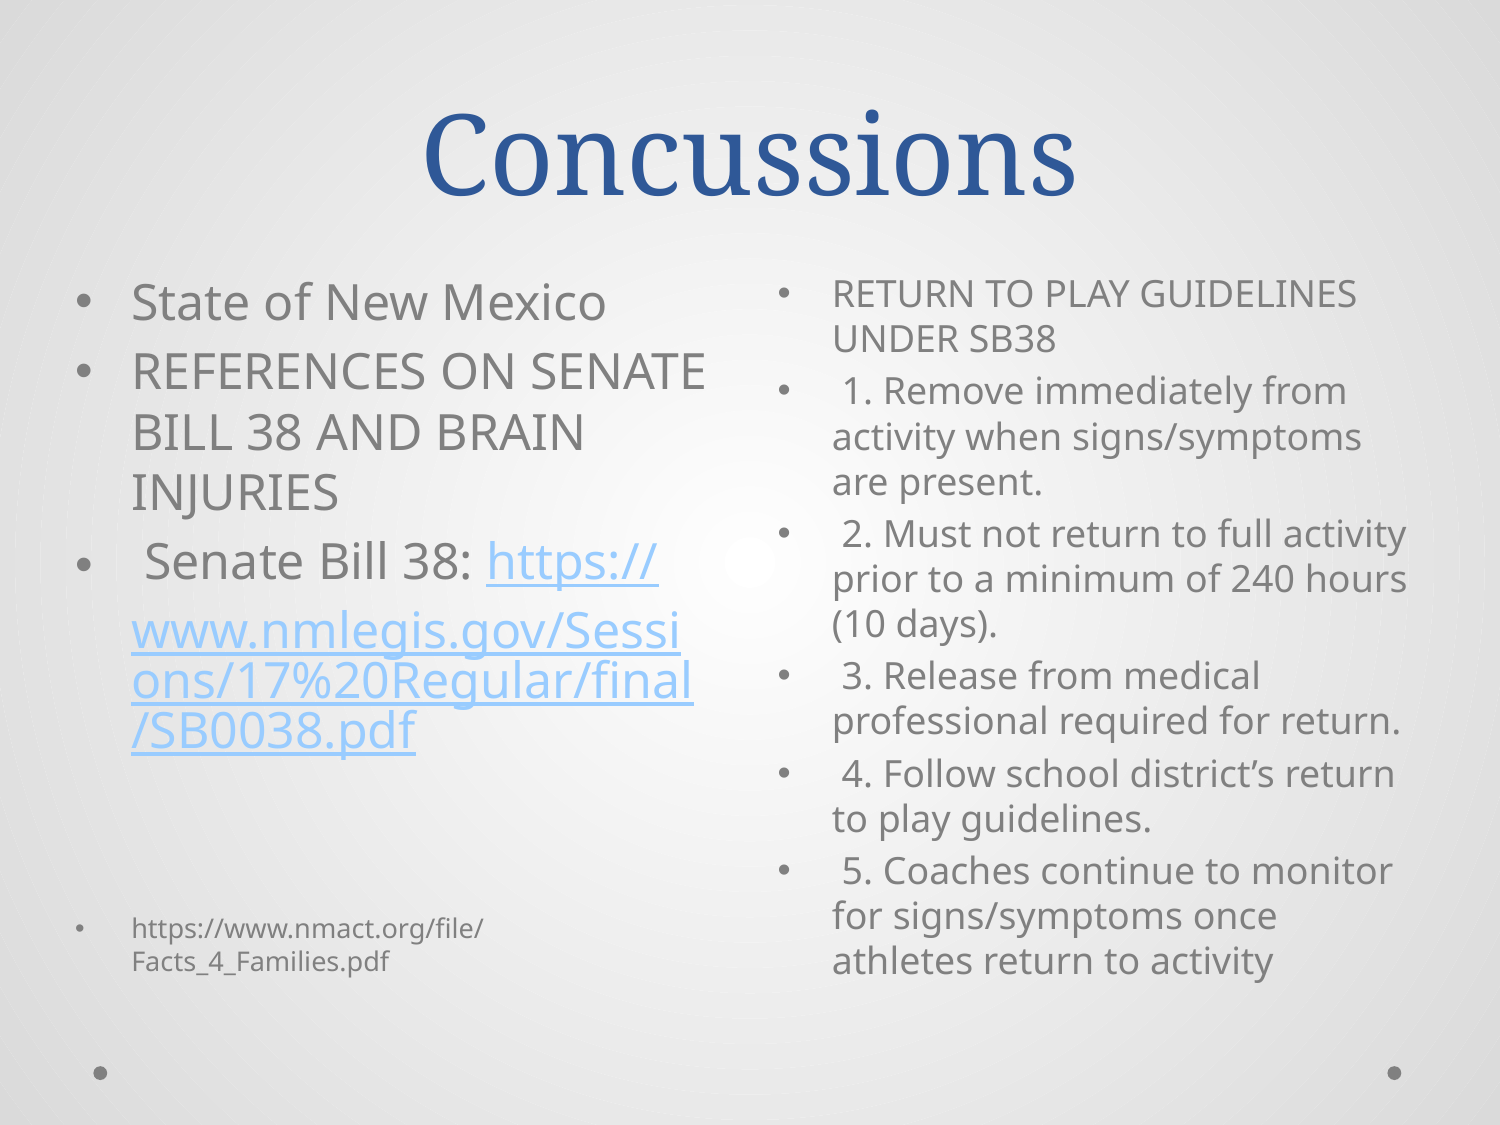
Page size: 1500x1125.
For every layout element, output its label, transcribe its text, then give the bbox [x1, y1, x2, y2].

list State of New Mexico REFERENCES ON SENATE BILL 38 AND BRAIN INJURIES Senate Bill 38: https://www.nmlegis.gov/Sessions/17%20Regular/final/SB0038.pdf https://www.nmact.org/file/Facts_4_Families.pdf [60, 262, 723, 1005]
title Concussions [75, 0, 1425, 225]
list RETURN TO PLAY GUIDELINES UNDER SB38 1. Remove immediately from activity when signs/symptoms are present. 2. Must not return to full activity prior to a minimum of 240 hours (10 days). 3. Release from medical professional required for return. 4. Follow school district’s return to play guidelines. 5. Coaches continue to monitor for signs/symptoms once athletes return to activity [762, 262, 1425, 1005]
